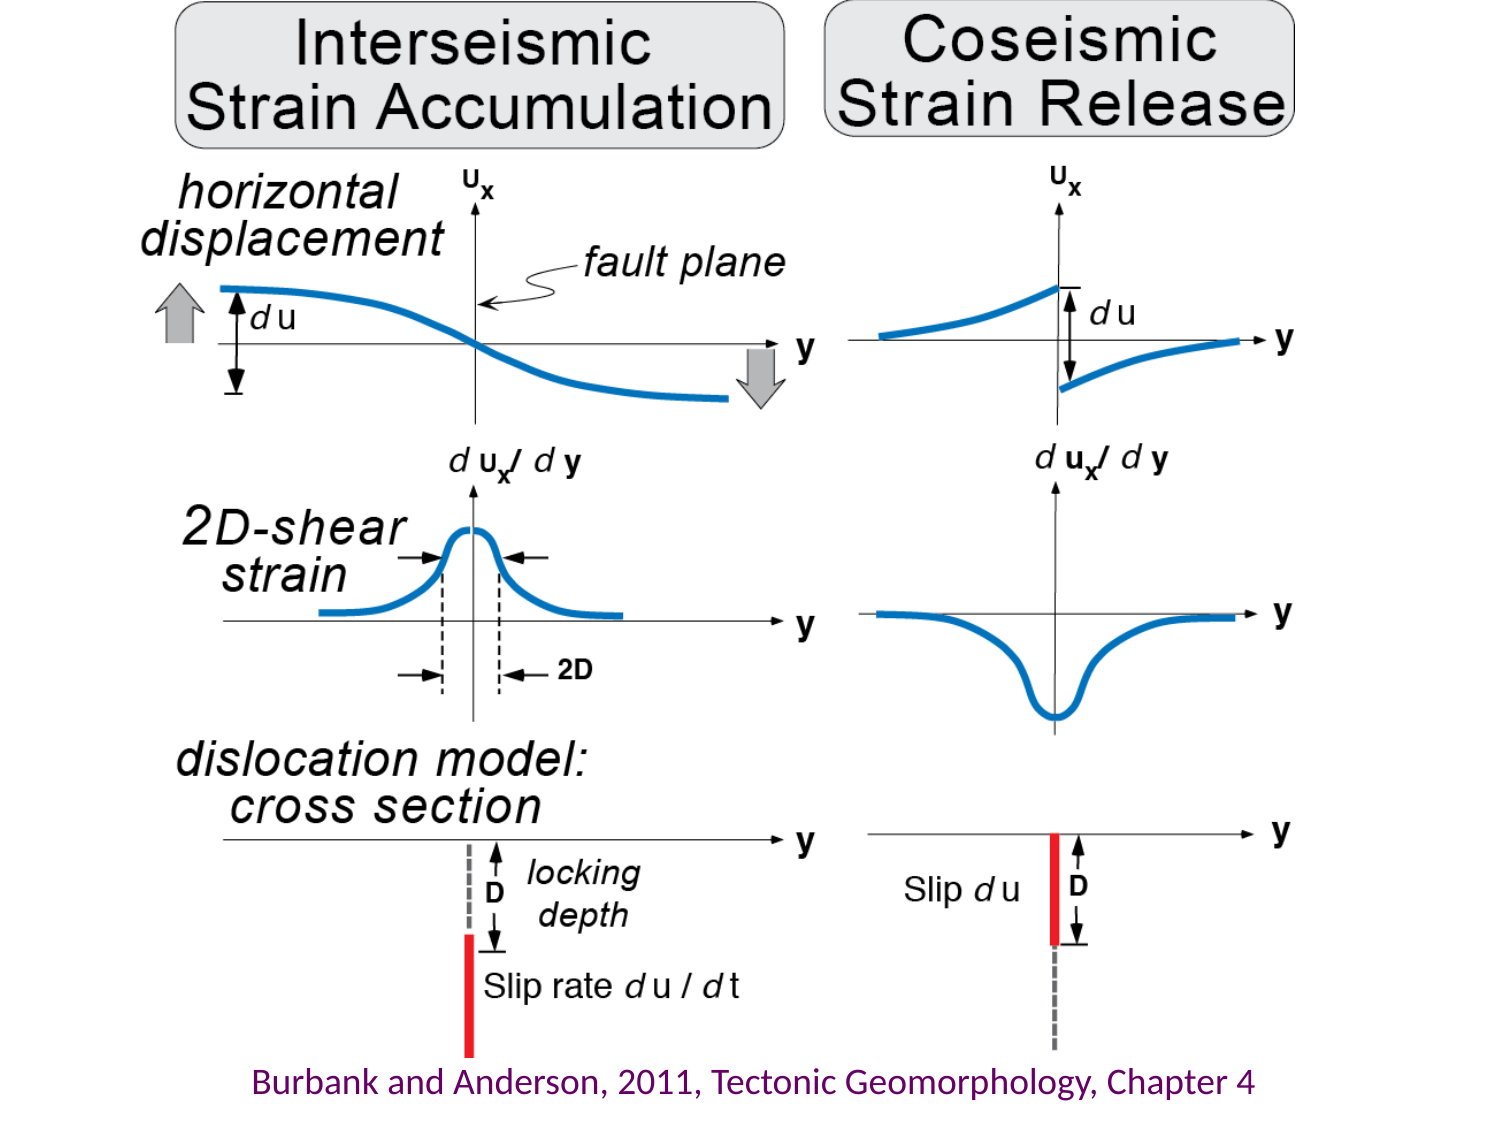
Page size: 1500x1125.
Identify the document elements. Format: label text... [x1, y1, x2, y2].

picture [139, 0, 1295, 1058]
subtitle Burbank and Anderson, 2011, Tectonic Geomorphology, Chapter 4 [139, 1049, 1369, 1121]
